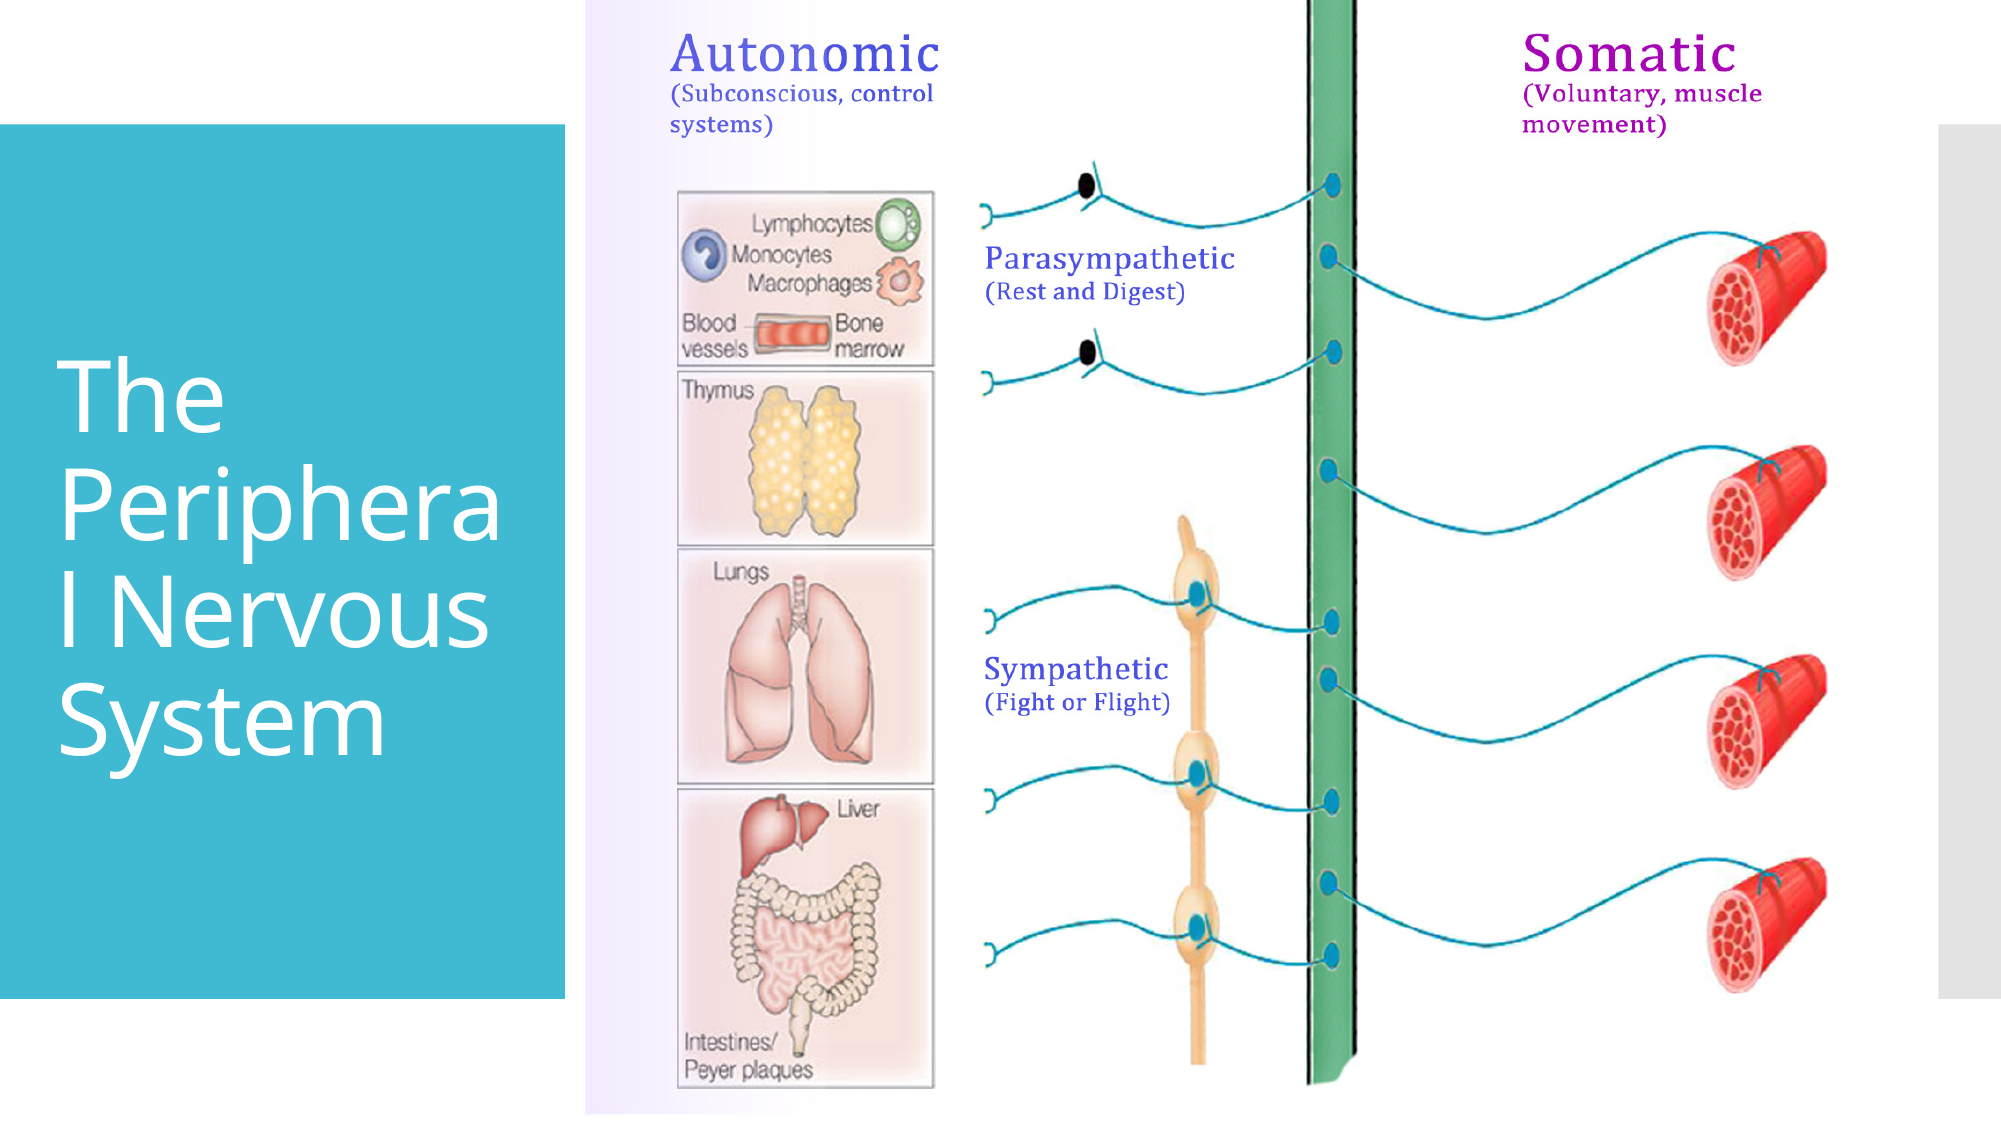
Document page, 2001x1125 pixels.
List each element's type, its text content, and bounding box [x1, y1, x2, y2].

picture [585, 0, 1882, 1125]
title The Peripheral Nervous System [41, 184, 525, 940]
